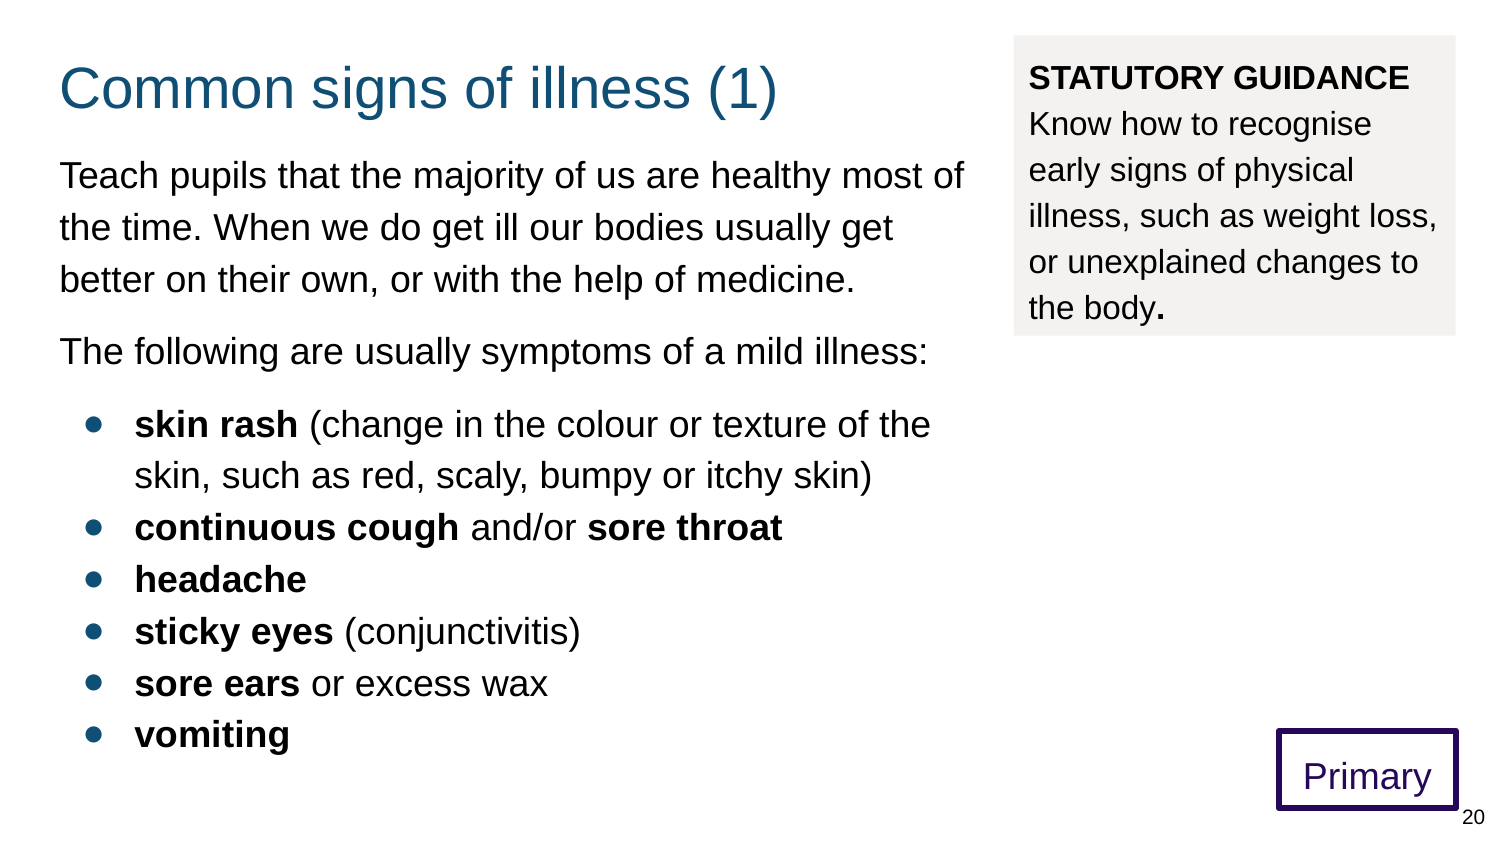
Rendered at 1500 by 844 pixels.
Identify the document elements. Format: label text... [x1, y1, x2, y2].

title Common signs of illness (1) [44, 35, 1007, 129]
slide_number 20 [1441, 788, 1500, 844]
list STATUTORY GUIDANCE Know how to recognise early signs of physical illness, such as weight loss, or unexplained changes to the body. [1013, 35, 1456, 336]
subtitle Primary [1278, 730, 1456, 809]
list Teach pupils that the majority of us are healthy most of the time. When we do get ill our bodies usually get better on their own, or with the help of medicine. The following are usually symptoms of a mild illness: skin rash (change in the colour or texture of the skin, such as red, scaly, bumpy or itchy skin) continuous cough and/or sore throat headache sticky eyes (conjunctivitis) sore ears or excess wax vomiting [44, 129, 1007, 731]
